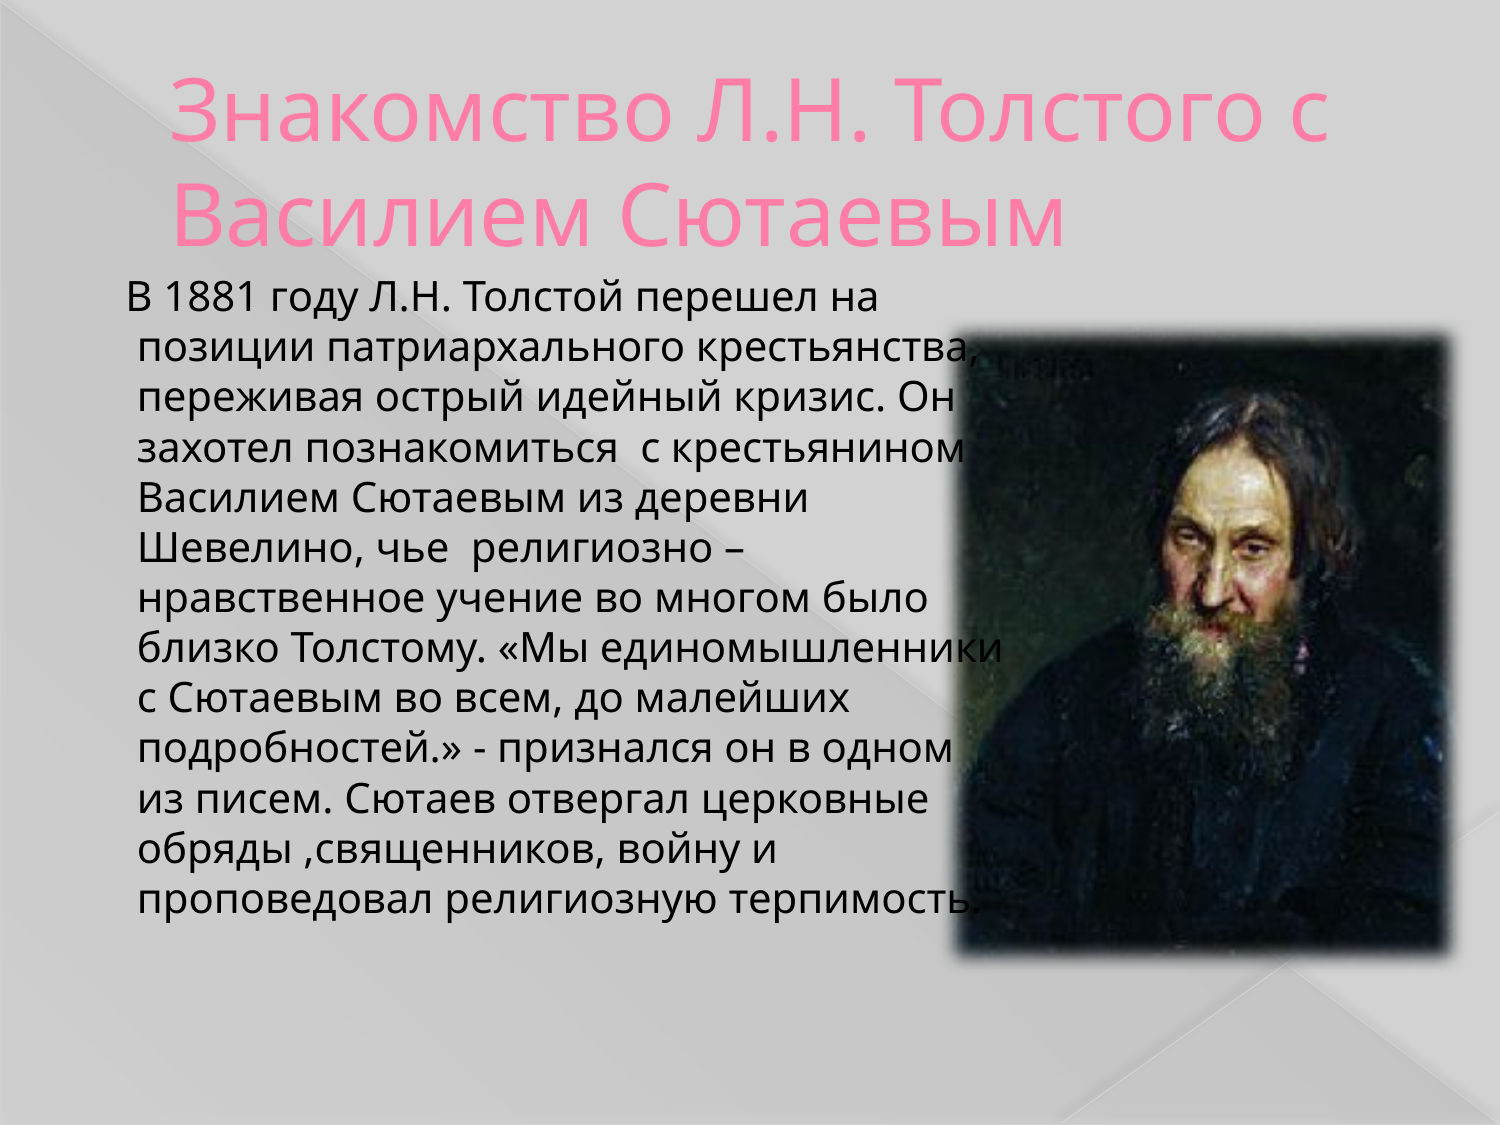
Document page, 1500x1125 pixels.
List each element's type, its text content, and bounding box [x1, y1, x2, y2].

title Знакомство Л.Н. Толстого с Василием Сютаевым [75, 43, 1425, 274]
list В 1881 году Л.Н. Толстой перешел на позиции патриархального крестьянства, переживая острый идейный кризис. Он захотел познакомиться с крестьянином Василием Сютаевым из деревни Шевелино, чье религиозно – нравственное учение во многом было близко Толстому. «Мы единомышленники с Сютаевым во всем, до малейших подробностей.» - признался он в одном из писем. Сютаев отвергал церковные обряды ,священников, войну и проповедовал религиозную терпимость. [58, 262, 1020, 1067]
picture [937, 316, 1468, 974]
